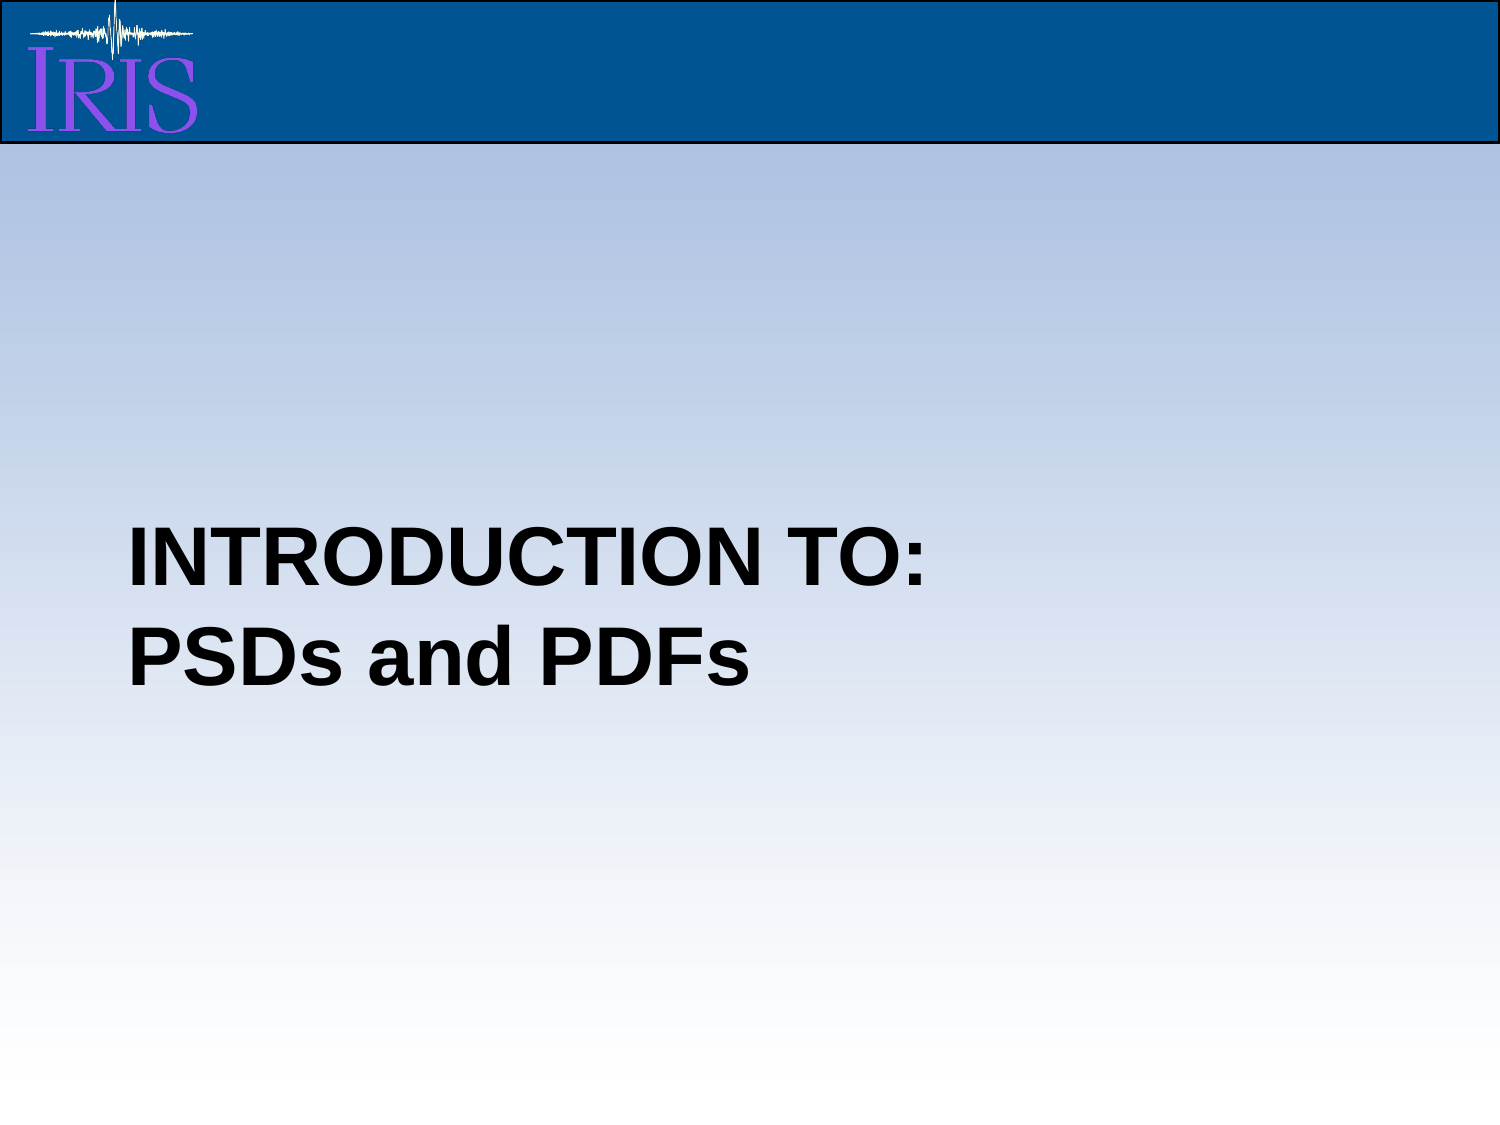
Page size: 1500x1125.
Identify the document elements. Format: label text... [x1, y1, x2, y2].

picture [28, 0, 197, 133]
picture [0, 144, 1500, 1125]
title INTRODUCTION to: PSDs and PDFs [112, 494, 1388, 719]
